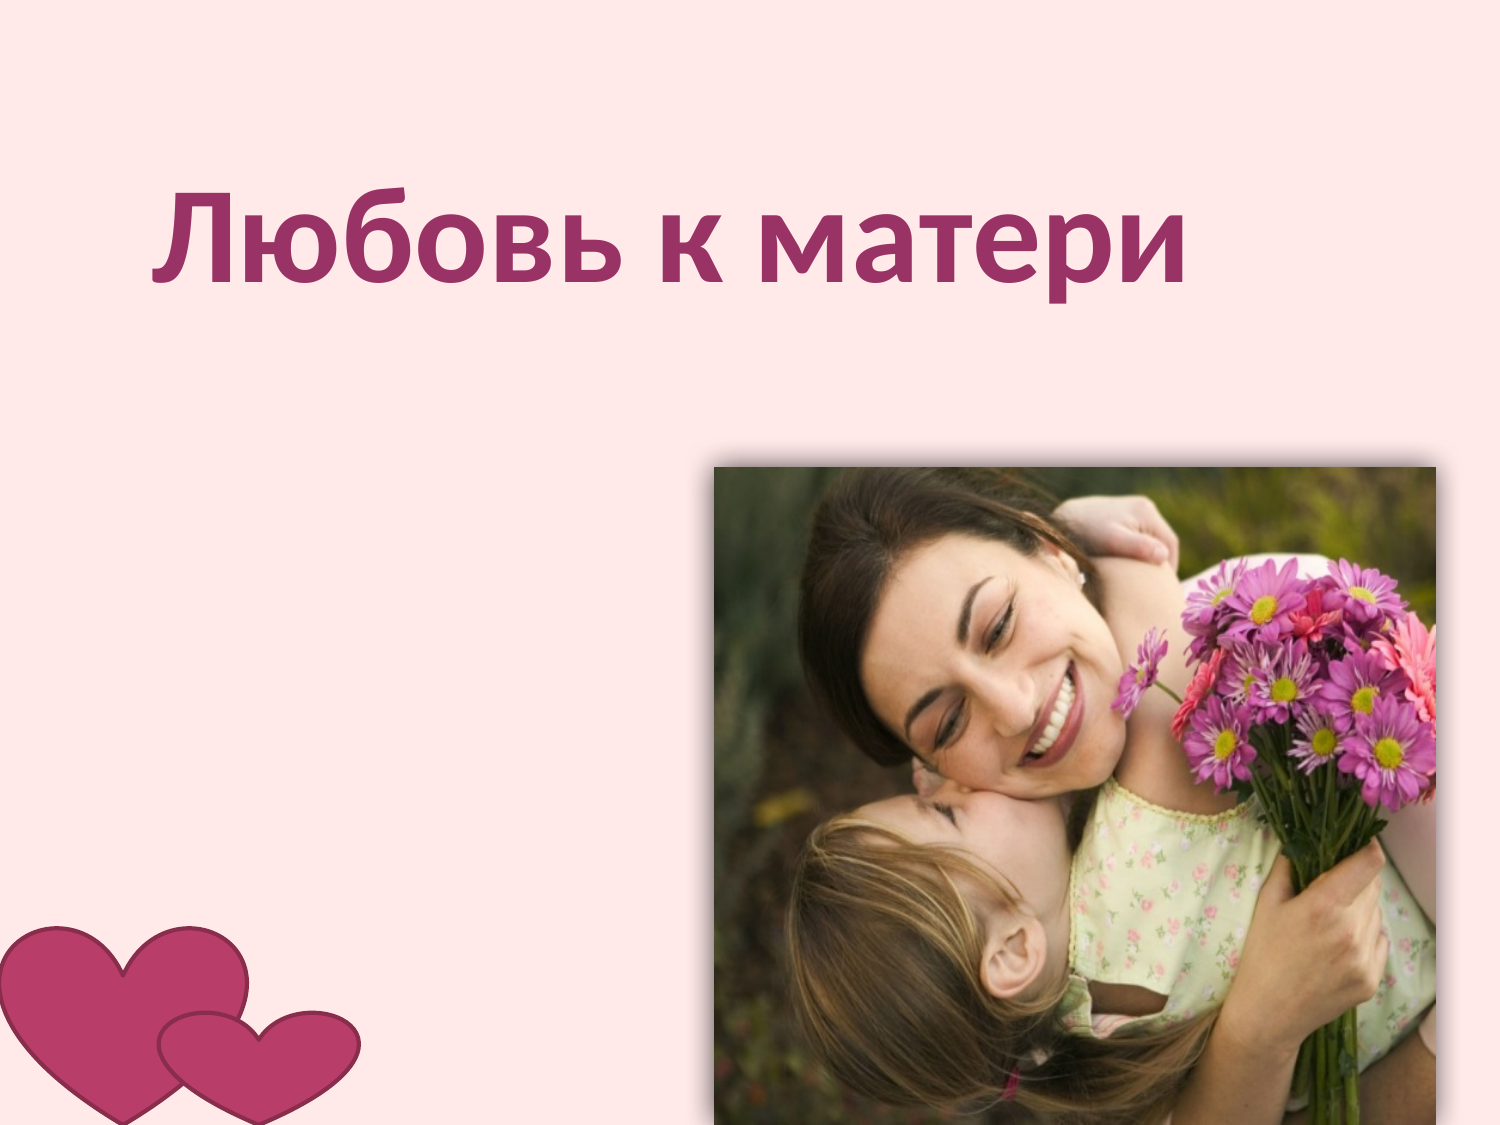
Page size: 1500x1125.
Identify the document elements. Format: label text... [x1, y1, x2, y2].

text_box [156, 1010, 361, 1125]
text_box [0, 926, 250, 1125]
text_box Любовь к матери [135, 137, 1208, 318]
picture [714, 467, 1436, 1125]
